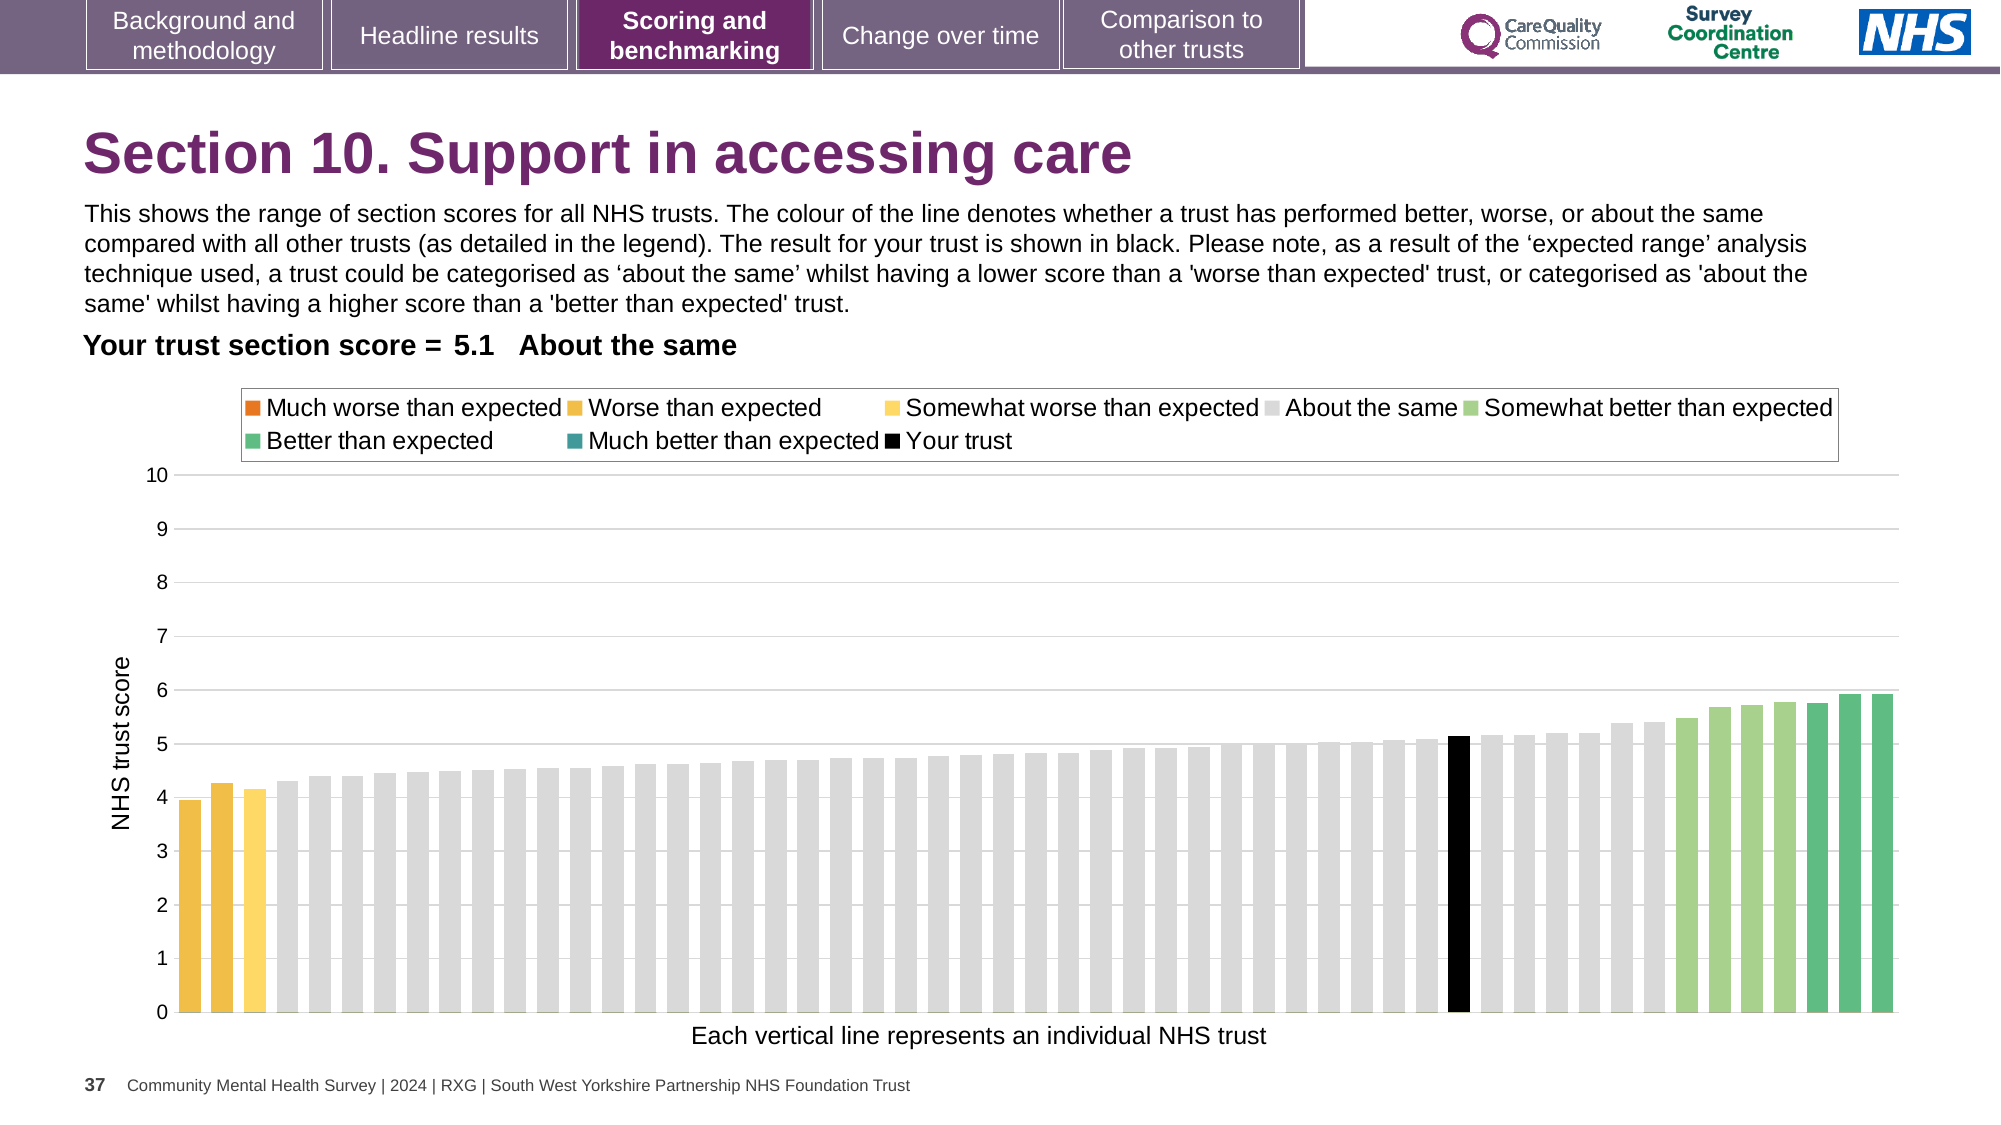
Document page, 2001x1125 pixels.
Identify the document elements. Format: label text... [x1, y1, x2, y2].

title Section 10. Support in accessing care [68, 100, 1942, 209]
text_box This shows the range of section scores for all NHS trusts. The colour of the line denotes whether a trust has performed better, worse, or about the same compared with all other trusts (as detailed in the legend). The result for your trust is shown in black. Please note, as a result of the ‘expected range’ analysis technique used, a trust could be categorised as ‘about the same’ whilst having a lower score than a 'worse than expected' trust, or categorised as 'about the same' whilst having a higher score than a 'better than expected' trust. [69, 190, 1890, 325]
text_box 37 [84, 1065, 122, 1125]
table_header Your trust section score = [53, 323, 448, 370]
picture [1666, 3, 1794, 61]
picture [1460, 13, 1602, 59]
table_header 5.1 [448, 323, 518, 369]
text_box Each vertical line represents an individual NHS trust [676, 1036, 1283, 1058]
table_header About the same [518, 323, 1807, 369]
picture [1859, 9, 1971, 55]
chart [99, 369, 1923, 1036]
